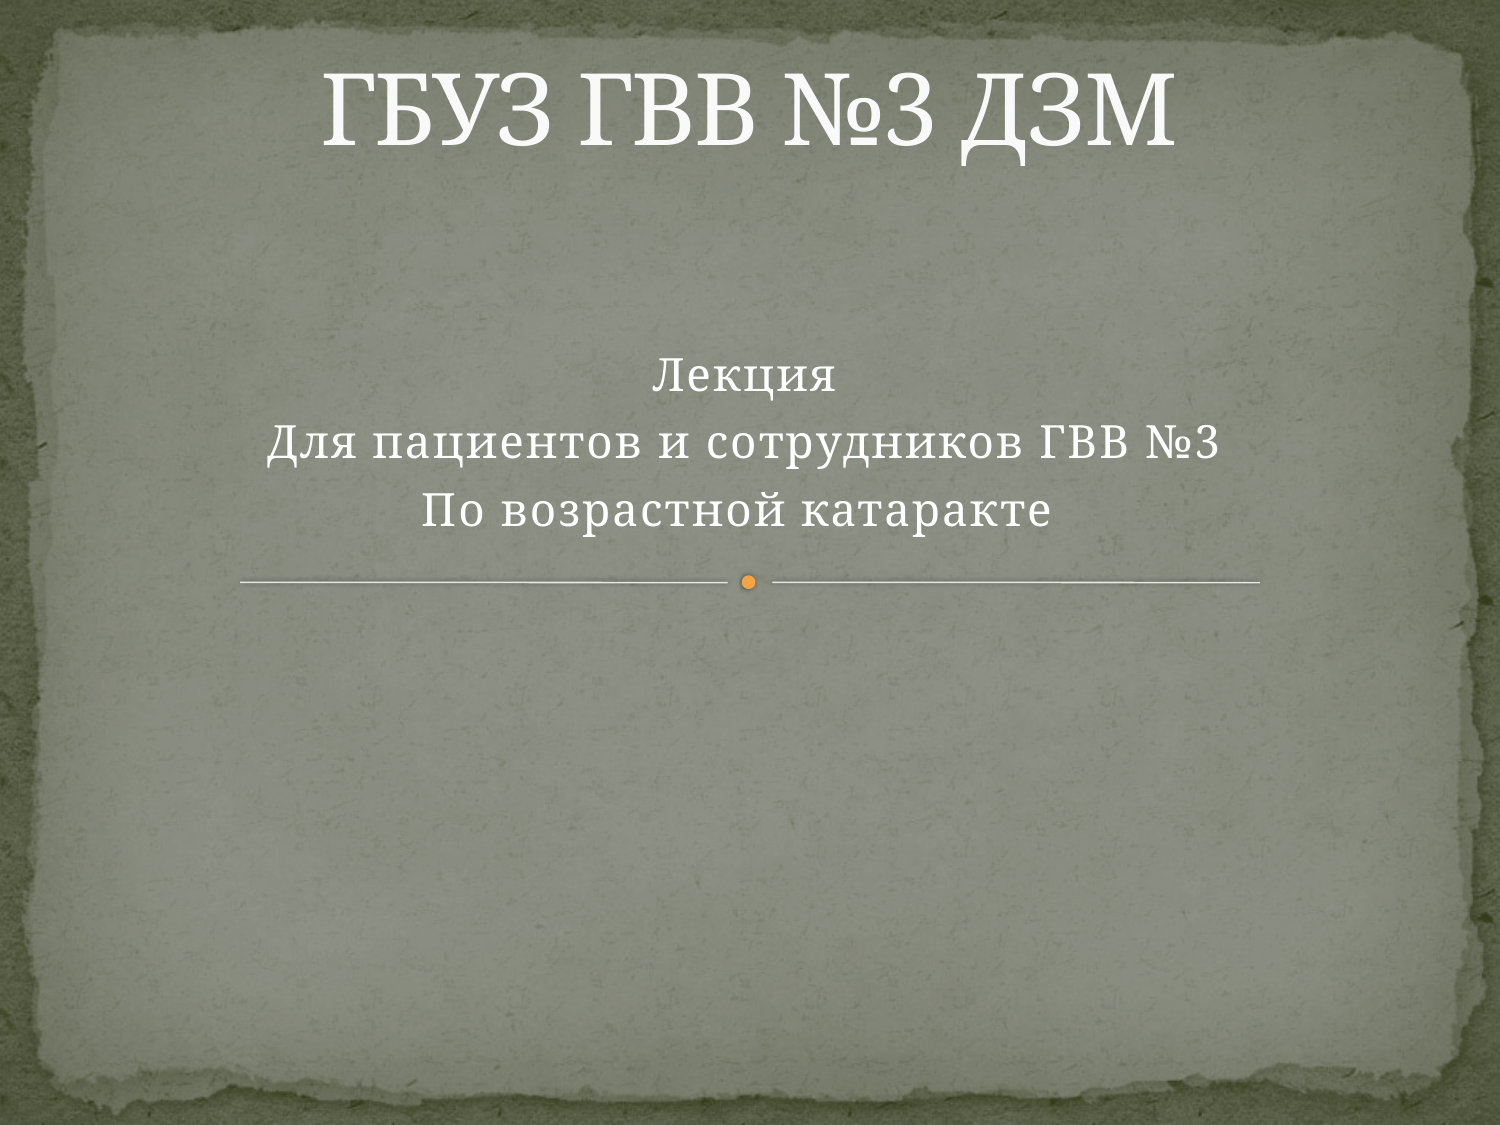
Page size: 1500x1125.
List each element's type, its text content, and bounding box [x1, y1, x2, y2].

title ГБУЗ ГВВ №3 ДЗМ [112, 30, 1388, 173]
subtitle Лекция Для пациентов и сотрудников ГВВ №3 По возрастной катаракте [112, 338, 1376, 626]
